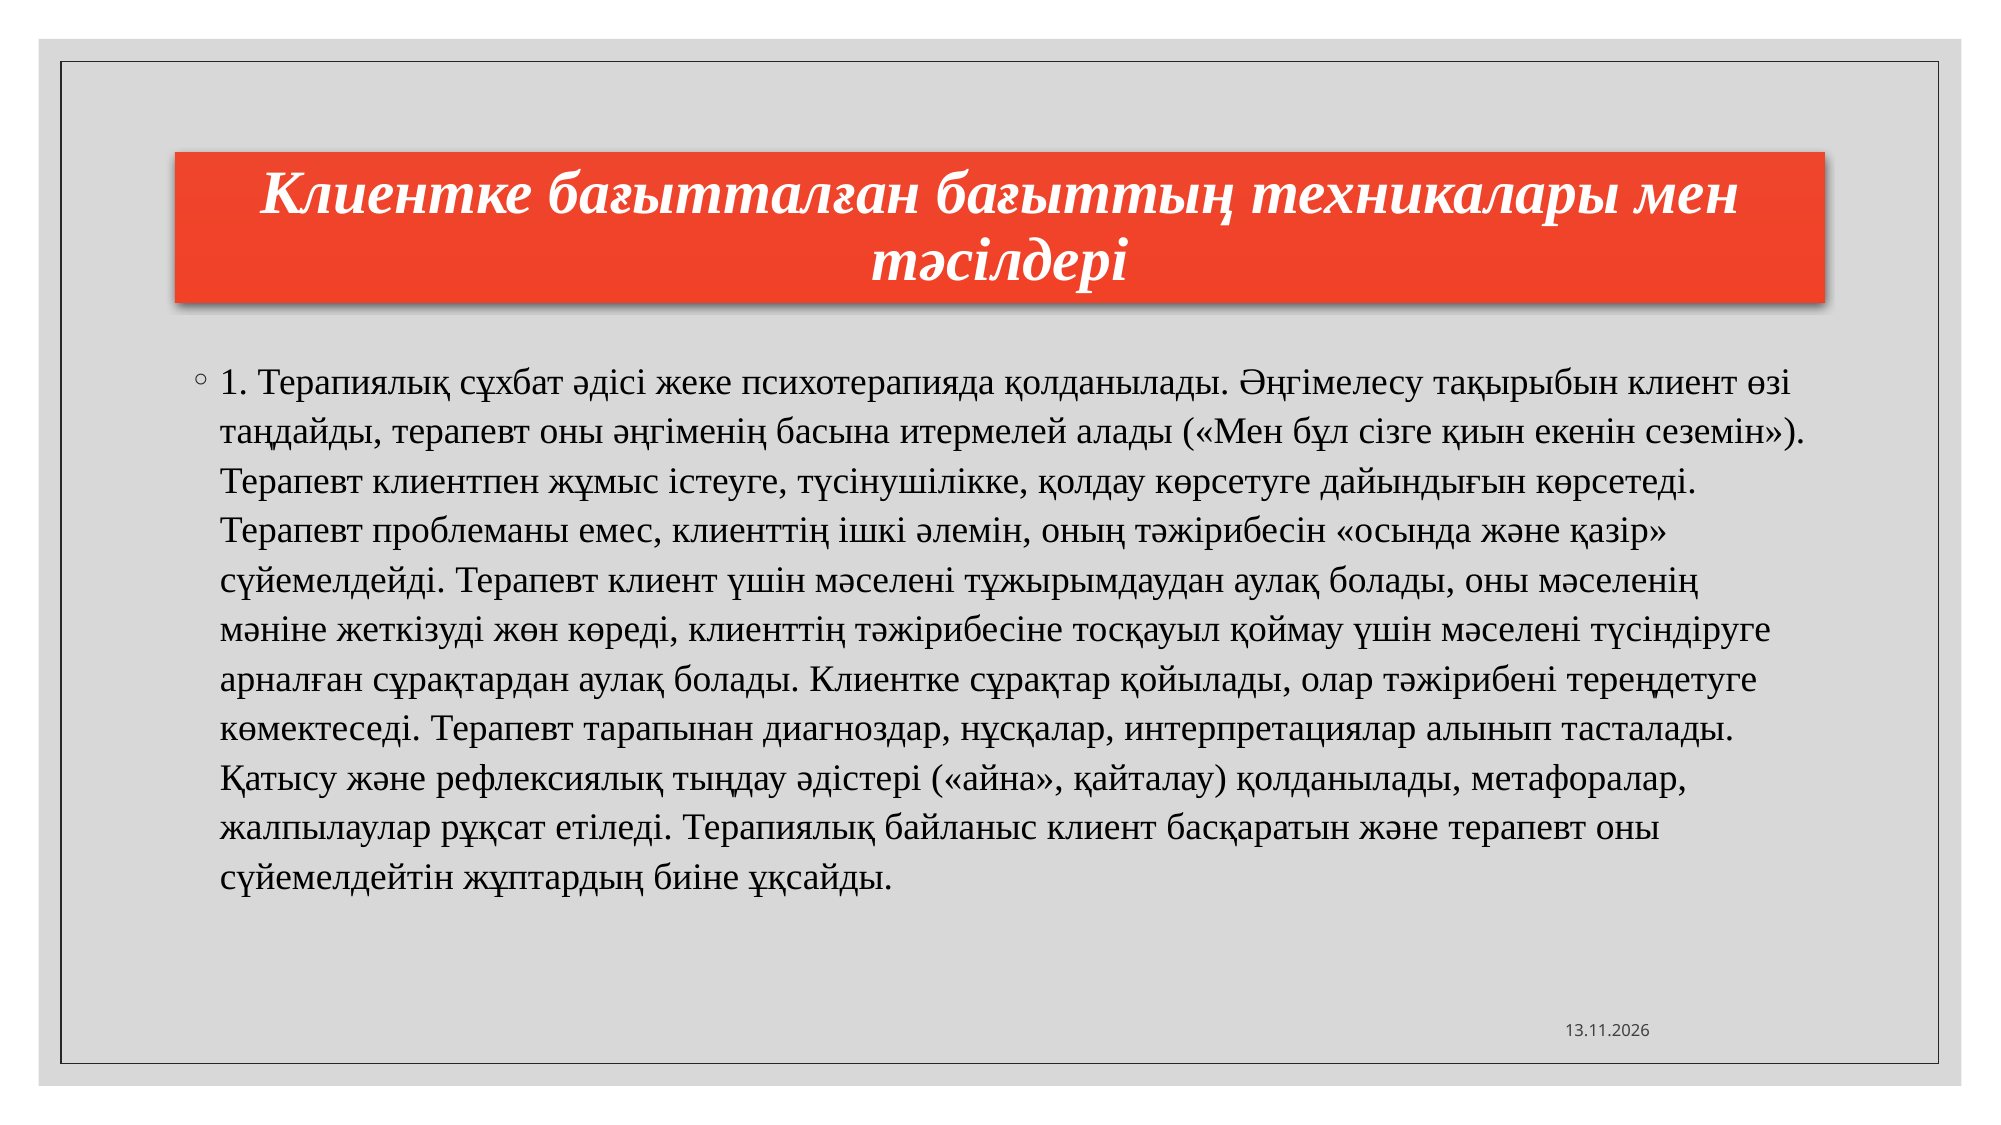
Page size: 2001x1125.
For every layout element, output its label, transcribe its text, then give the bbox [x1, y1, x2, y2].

title Клиентке бағытталған бағыттың техникалары мен тәсілдері [174, 152, 1825, 303]
list 1. Терапиялық сұхбат әдісі жеке психотерапияда қолданылады. Әңгімелесу тақырыбын клиент өзі таңдайды, терапевт оны әңгіменің басына итермелей алады («Мен бұл сізге қиын екенін сеземін»). Терапевт клиентпен жұмыс істеуге, түсінушілікке, қолдау көрсетуге дайындығын көрсетеді. Терапевт проблеманы емес, клиенттің ішкі әлемін, оның тәжірибесін «осында және қазір» сүйемелдейді. Терапевт клиент үшін мәселені тұжырымдаудан аулақ болады, оны мәселенің мәніне жеткізуді жөн көреді, клиенттің тәжірибесіне тосқауыл қоймау үшін мәселені түсіндіруге арналған сұрақтардан аулақ болады. Клиентке сұрақтар қойылады, олар тәжірибені тереңдетуге көмектеседі. Терапевт тарапынан диагноздар, нұсқалар, интерпретациялар алынып тасталады. Қатысу және рефлексиялық тыңдау әдістері («айна», қайталау) қолданылады, метафоралар, жалпылаулар рұқсат етіледі. Терапиялық байланыс клиент басқаратын және терапевт оны сүйемелдейтін жұптардың биіне ұқсайды. [174, 345, 1825, 977]
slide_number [1190, 990, 1665, 1050]
